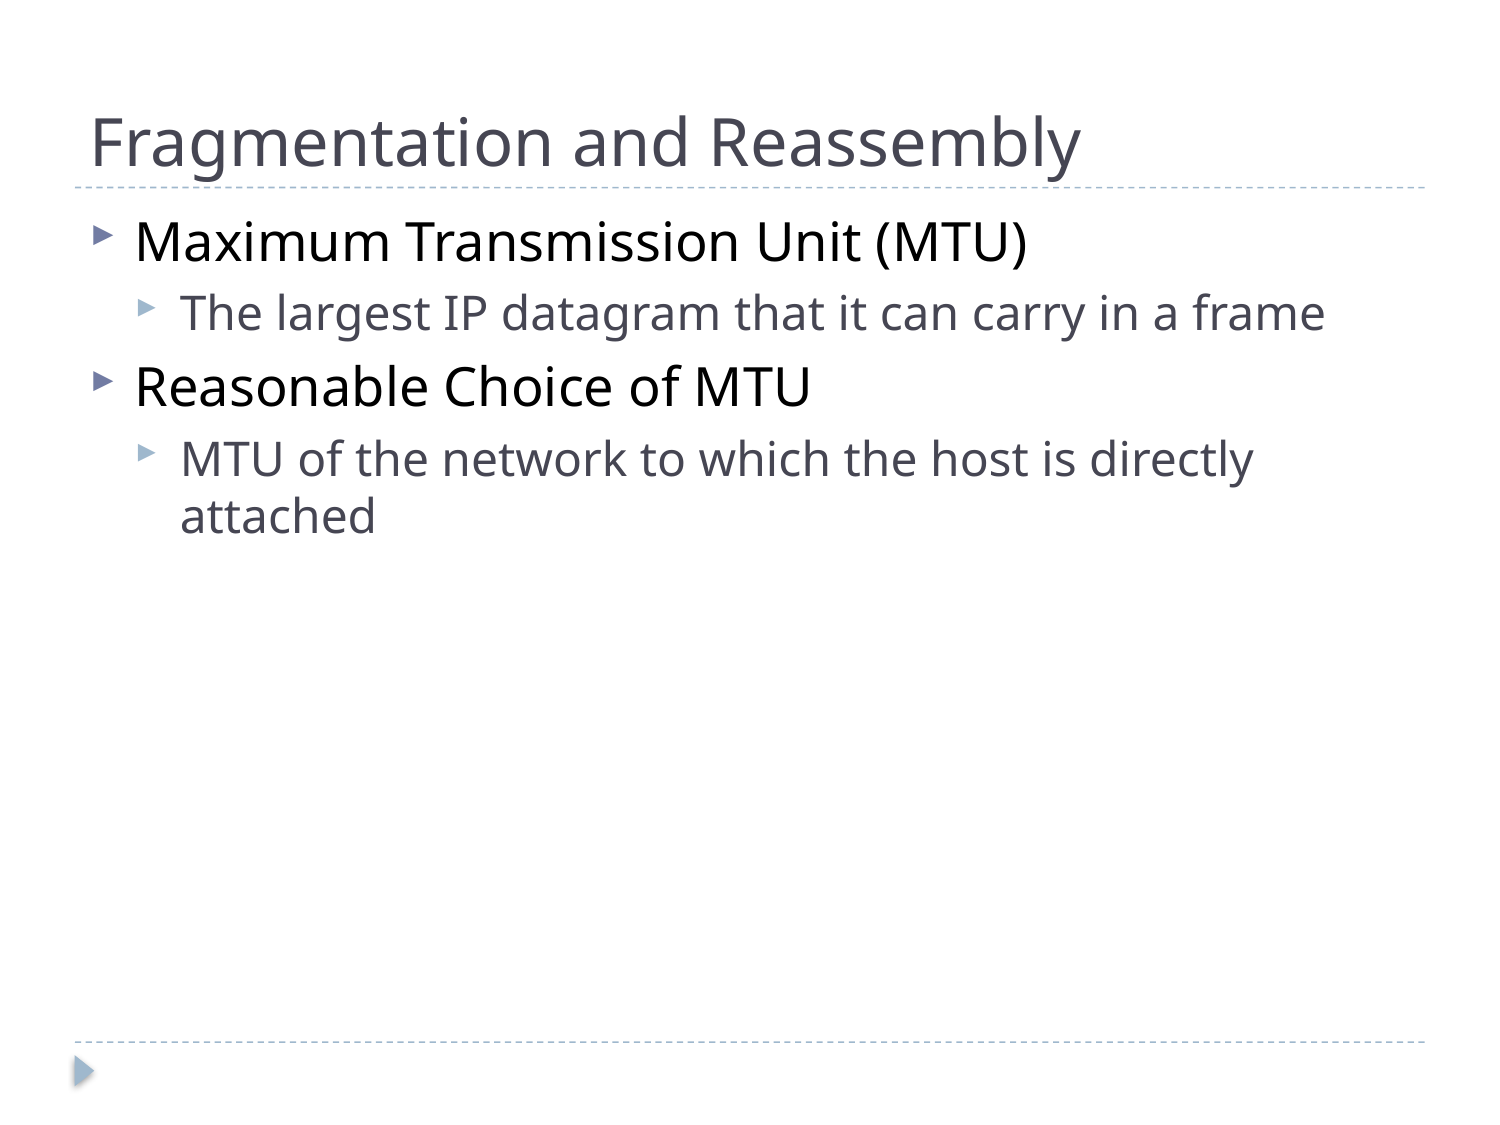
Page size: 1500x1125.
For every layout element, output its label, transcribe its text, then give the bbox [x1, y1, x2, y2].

title Fragmentation and Reassembly [75, 24, 1425, 188]
list Maximum Transmission Unit (MTU) The largest IP datagram that it can carry in a frame Reasonable Choice of MTU MTU of the network to which the host is directly attached [75, 200, 1425, 1010]
